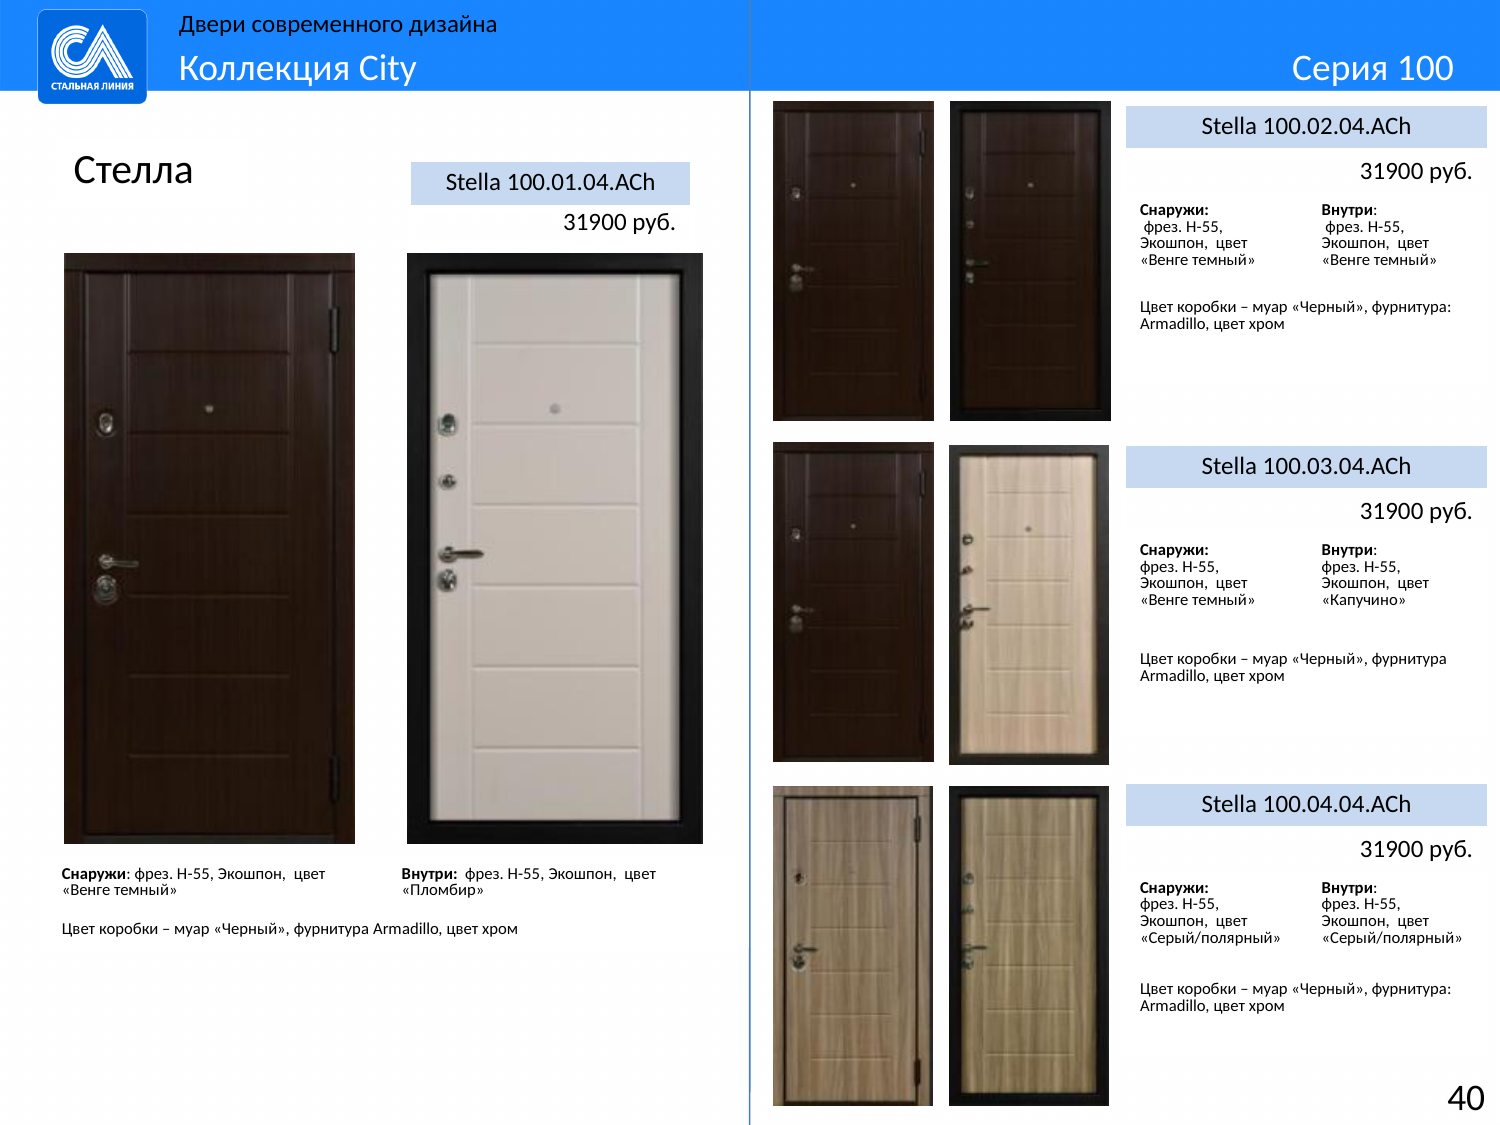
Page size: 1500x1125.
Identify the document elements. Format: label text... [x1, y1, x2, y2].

table_cell Цвет коробки – муар «Черный», фурнитура Armadillo, цвет хром [48, 917, 737, 948]
table_cell Снаружи: фрез. Н-55, Экошпон, цвет «Венге темный» [1126, 196, 1306, 292]
table_cell Внутри: фрез. Н-55, Экошпон, цвет «Серый/полярный» [1307, 874, 1487, 973]
table_header Снаружи: фрез. Н-55, Экошпон, цвет «Венге темный» [48, 860, 386, 911]
table_cell Цвет коробки – муар «Черный», фурнитура: Armadillo, цвет хром [1126, 975, 1487, 1054]
table_header Стелла [59, 141, 245, 203]
table_cell Внутри: фрез. Н-55, Экошпон, цвет «Венге темный» [1307, 196, 1487, 292]
text_box Двери современного дизайна [163, 0, 645, 45]
text_box 40 [1149, 1065, 1500, 1125]
table_cell Внутри: фрез. Н-55, Экошпон, цвет «Капучино» [1307, 536, 1487, 644]
table_cell 31900 руб. [1126, 493, 1487, 534]
table_header Stella 100.03.04.ACh [1126, 446, 1487, 488]
table_header Stella 100.01.04.ACh [411, 162, 690, 205]
table_cell Снаружи: фрез. Н-55, Экошпон, цвет «Серый/полярный» [1126, 874, 1306, 973]
table_header Внутри: фрез. Н-55, Экошпон, цвет «Пломбир» [388, 860, 737, 911]
table_header Stella 100.04.04.ACh [1126, 784, 1487, 826]
text_box Коллекция City [163, 35, 539, 95]
picture [0, 0, 1500, 1125]
table_cell 31900 руб. [1126, 831, 1487, 872]
table_cell Снаружи: фрез. Н-55, Экошпон, цвет «Венге темный» [1126, 536, 1306, 644]
table_cell Цвет коробки – муар «Черный», фурнитура: Armadillo, цвет хром [1126, 294, 1487, 377]
table_cell 31900 руб. [1126, 153, 1487, 195]
table_cell Цвет коробки – муар «Черный», фурнитура Armadillo, цвет хром [1126, 645, 1487, 729]
table_cell 31900 руб. [411, 211, 690, 240]
table_header Stella 100.02.04.ACh [1126, 106, 1487, 148]
text_box Серия 100 [1277, 35, 1500, 95]
